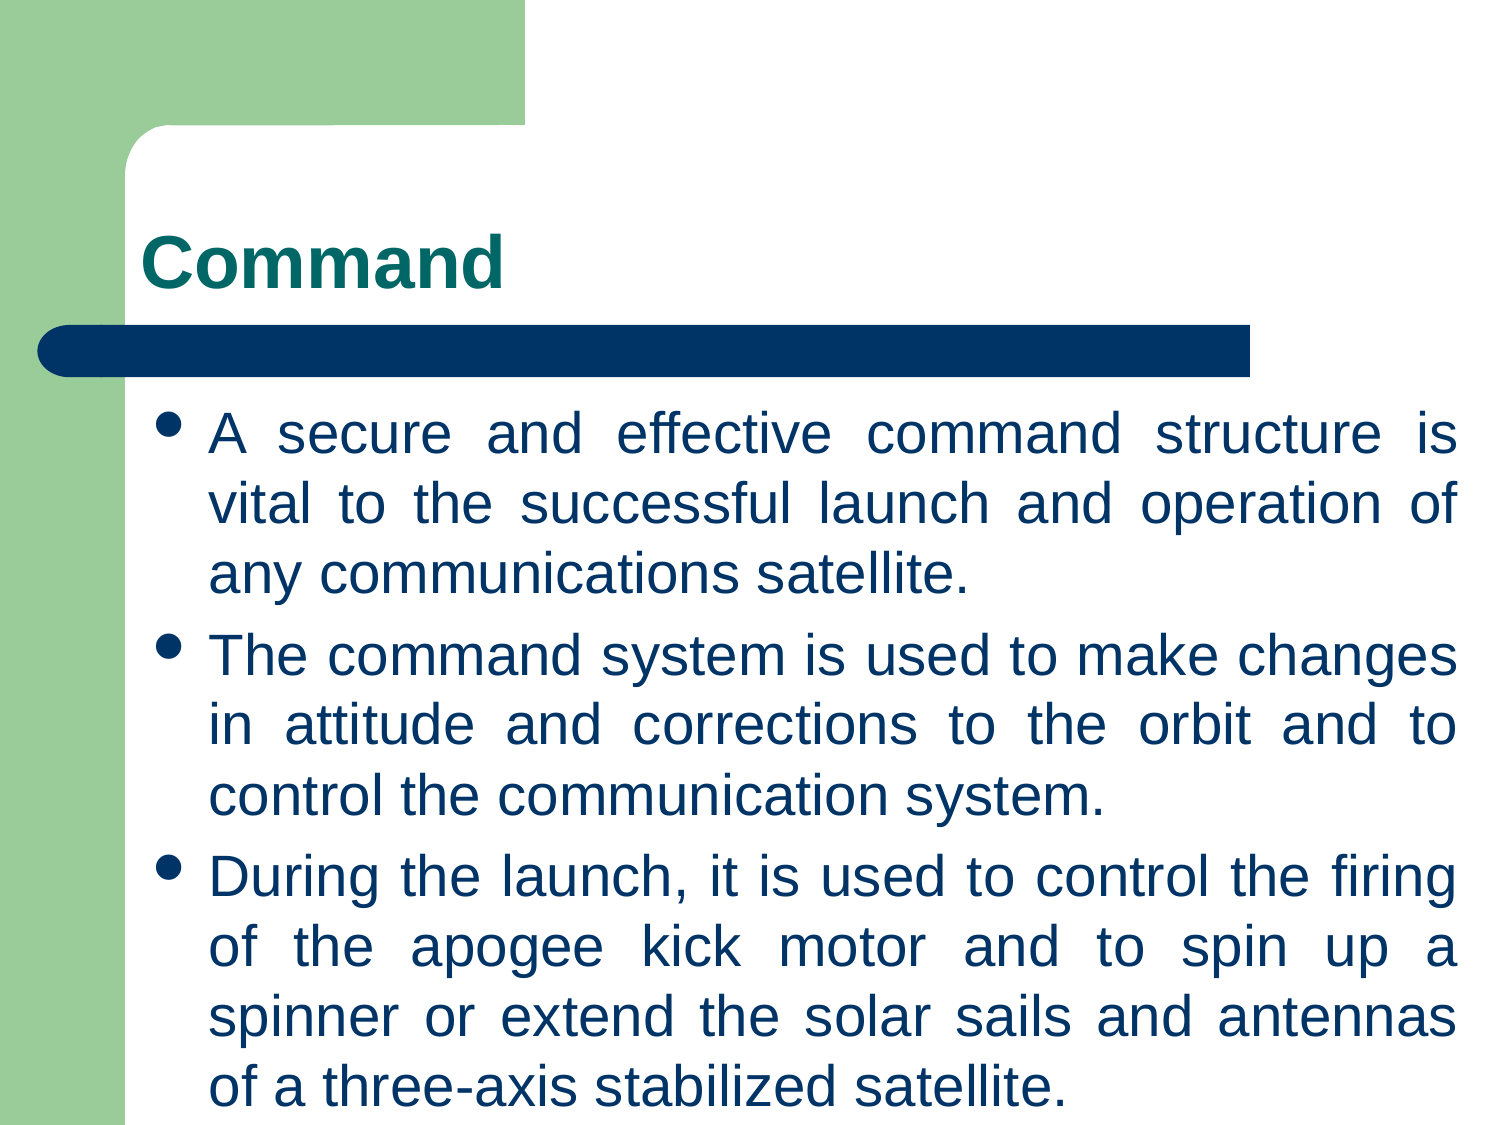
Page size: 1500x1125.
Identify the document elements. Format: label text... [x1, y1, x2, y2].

list A secure and effective command structure is vital to the successful launch and operation of any communications satellite. The command system is used to make changes in attitude and corrections to the orbit and to control the communication system. During the launch, it is used to control the firing of the apogee kick motor and to spin up a spinner or extend the solar sails and antennas of a three-axis stabilized satellite. [137, 387, 1475, 1113]
title Command [125, 125, 1425, 313]
